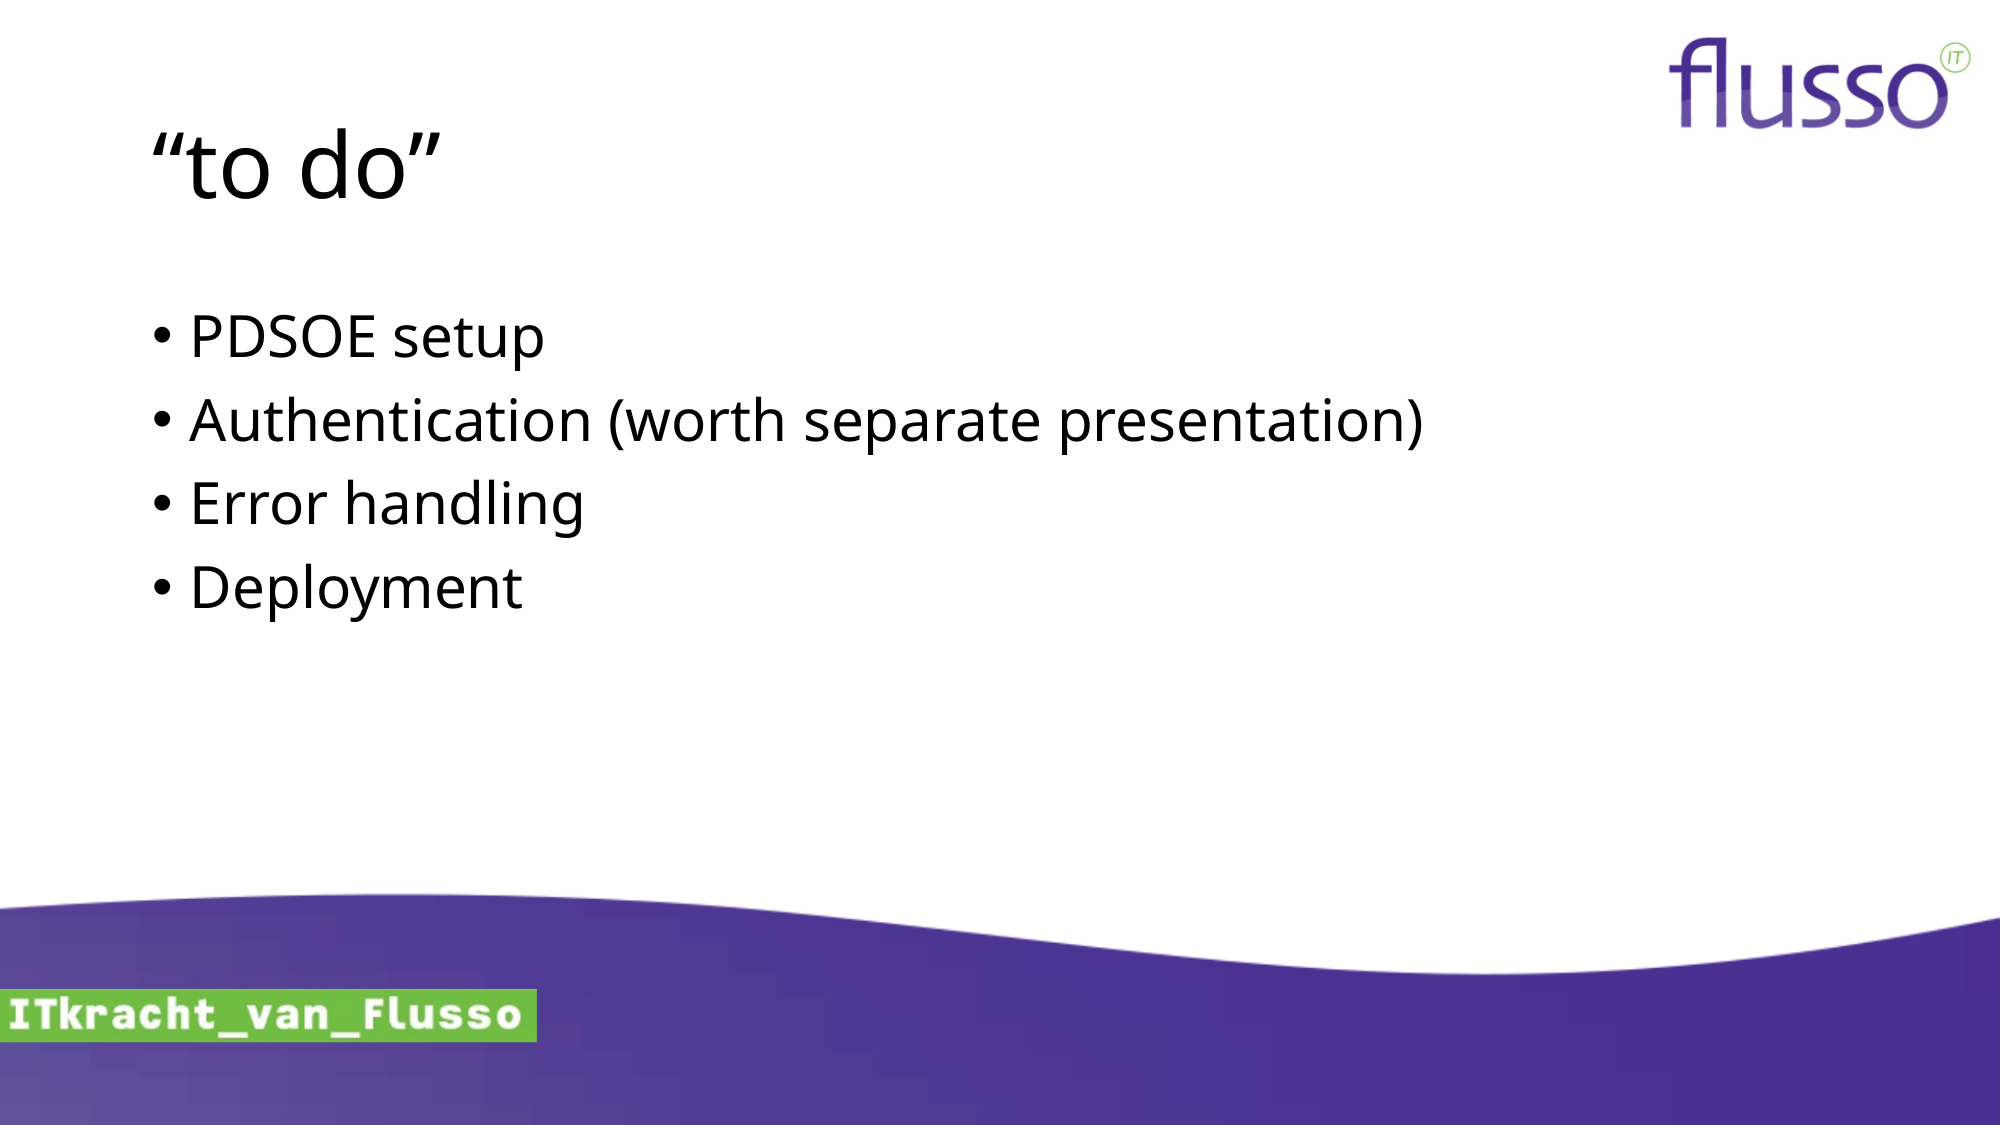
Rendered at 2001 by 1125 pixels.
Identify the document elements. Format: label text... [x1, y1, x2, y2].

list PDSOE setup Authentication (worth separate presentation) Error handling Deployment [137, 299, 1863, 1014]
picture [0, 0, 2000, 1125]
title “to do” [137, 59, 1863, 278]
